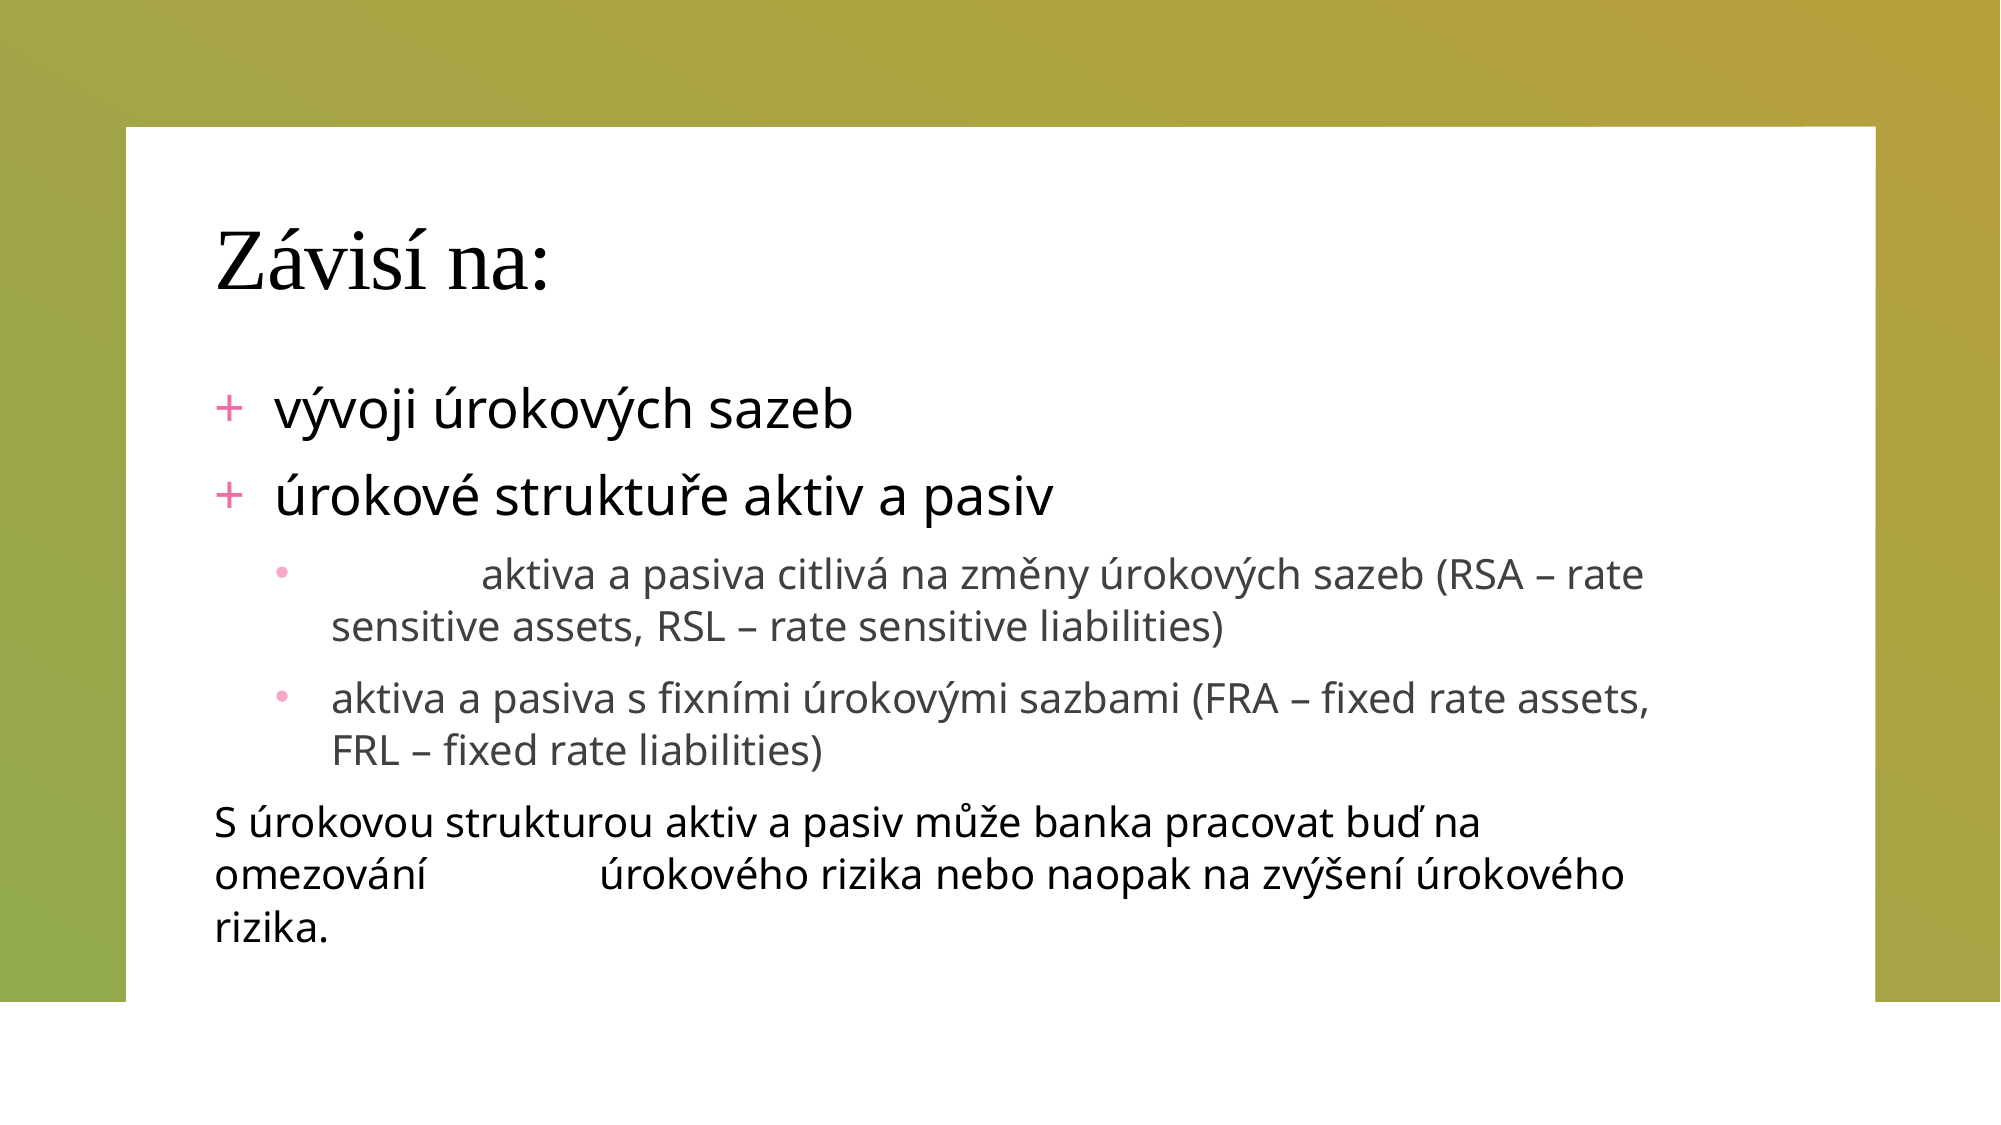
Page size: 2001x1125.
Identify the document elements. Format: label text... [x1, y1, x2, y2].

list vývoji úrokových sazeb úrokové struktuře aktiv a pasiv aktiva a pasiva citlivá na změny úrokových sazeb (RSA – rate sensitive assets, RSL – rate sensitive liabilities) aktiva a pasiva s fixními úrokovými sazbami (FRA – fixed rate assets, FRL – fixed rate liabilities) S úrokovou strukturou aktiv a pasiv může banka pracovat buď na omezování úrokového rizika nebo naopak na zvýšení úrokového rizika. [199, 363, 1700, 996]
title Závisí na: [199, 202, 1700, 363]
